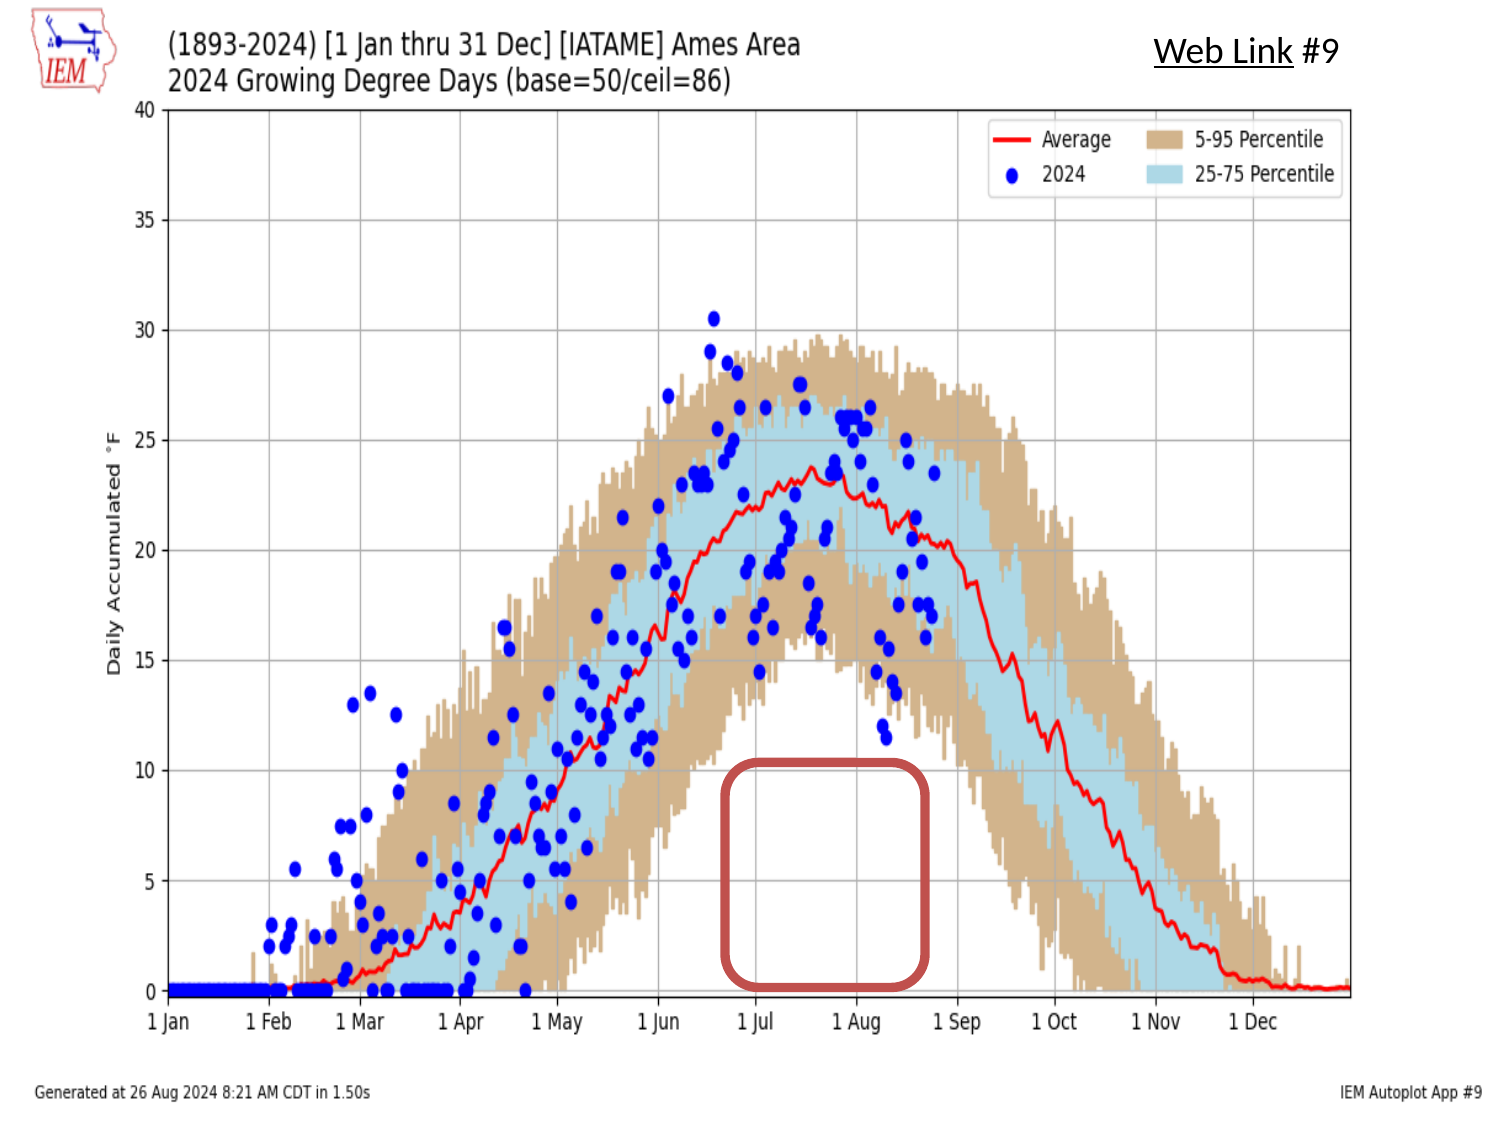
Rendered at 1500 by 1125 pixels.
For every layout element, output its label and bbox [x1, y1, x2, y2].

list [20, 0, 1499, 1107]
